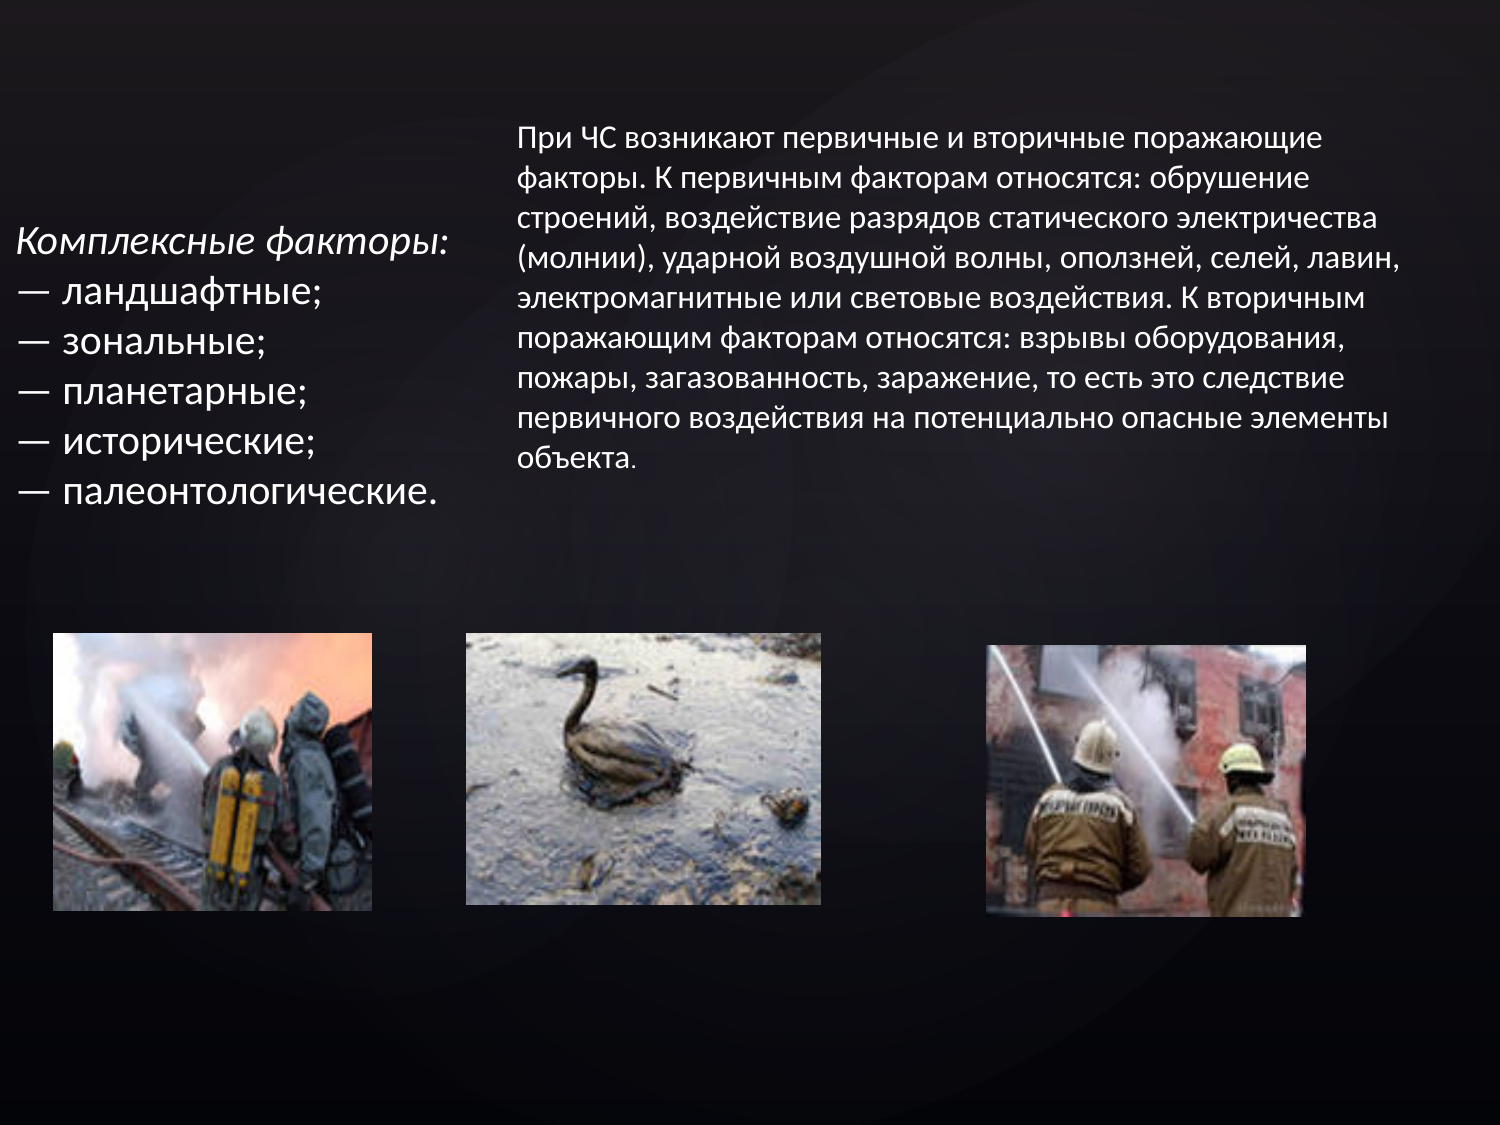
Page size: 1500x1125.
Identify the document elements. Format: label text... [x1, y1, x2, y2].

picture [52, 632, 373, 912]
text_box Комплексные факторы: — ландшафтные; — зональные; — планетарные; — исторические; — палеонтологические. [0, 205, 1500, 521]
text_box При ЧС возникают первичные и вторичные поражающие факторы. К первичным факторам относятся: обрушение строений, воздействие разрядов статического электричества (молнии), ударной воздушной волны, оползней, селей, лавин, электромагнитные или световые воздействия. К вторичным поражающим факторам относятся: взрывы оборудования, пожары, загазованность, заражение, то есть это следствие первичного воздействия на потенциально опасные элементы объекта. [501, 107, 1459, 483]
picture [985, 644, 1306, 918]
picture [465, 632, 822, 906]
